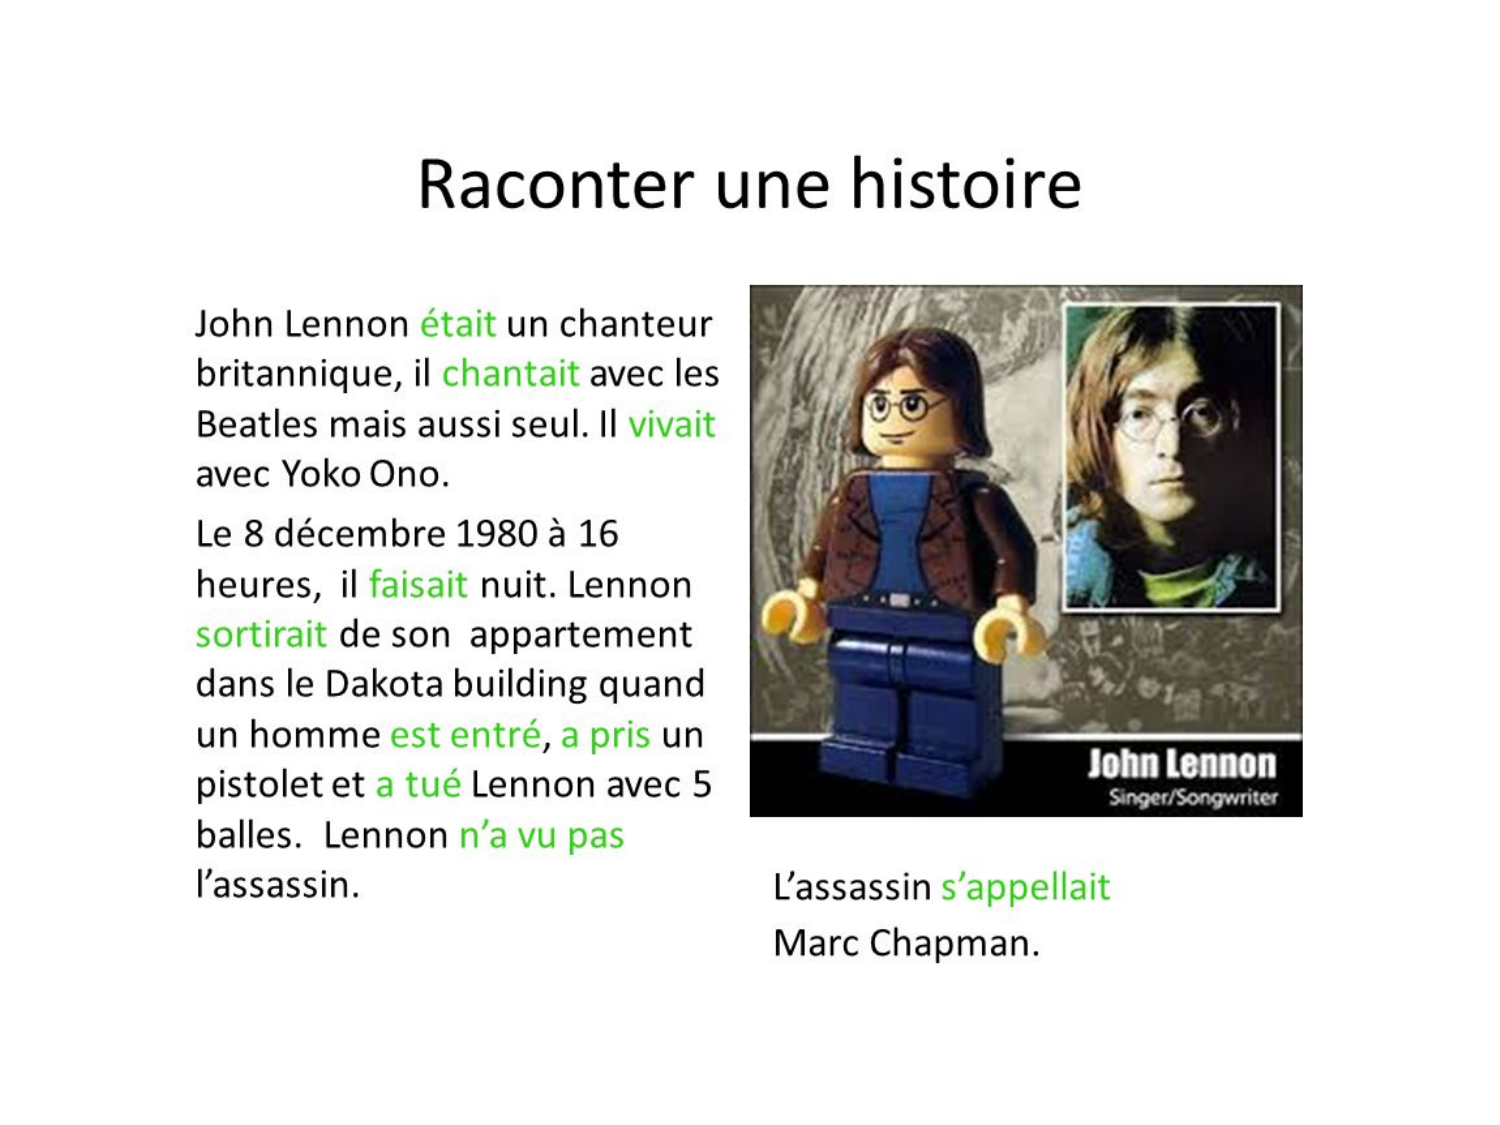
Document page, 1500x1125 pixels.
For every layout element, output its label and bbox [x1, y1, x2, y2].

list [123, 66, 1376, 1006]
